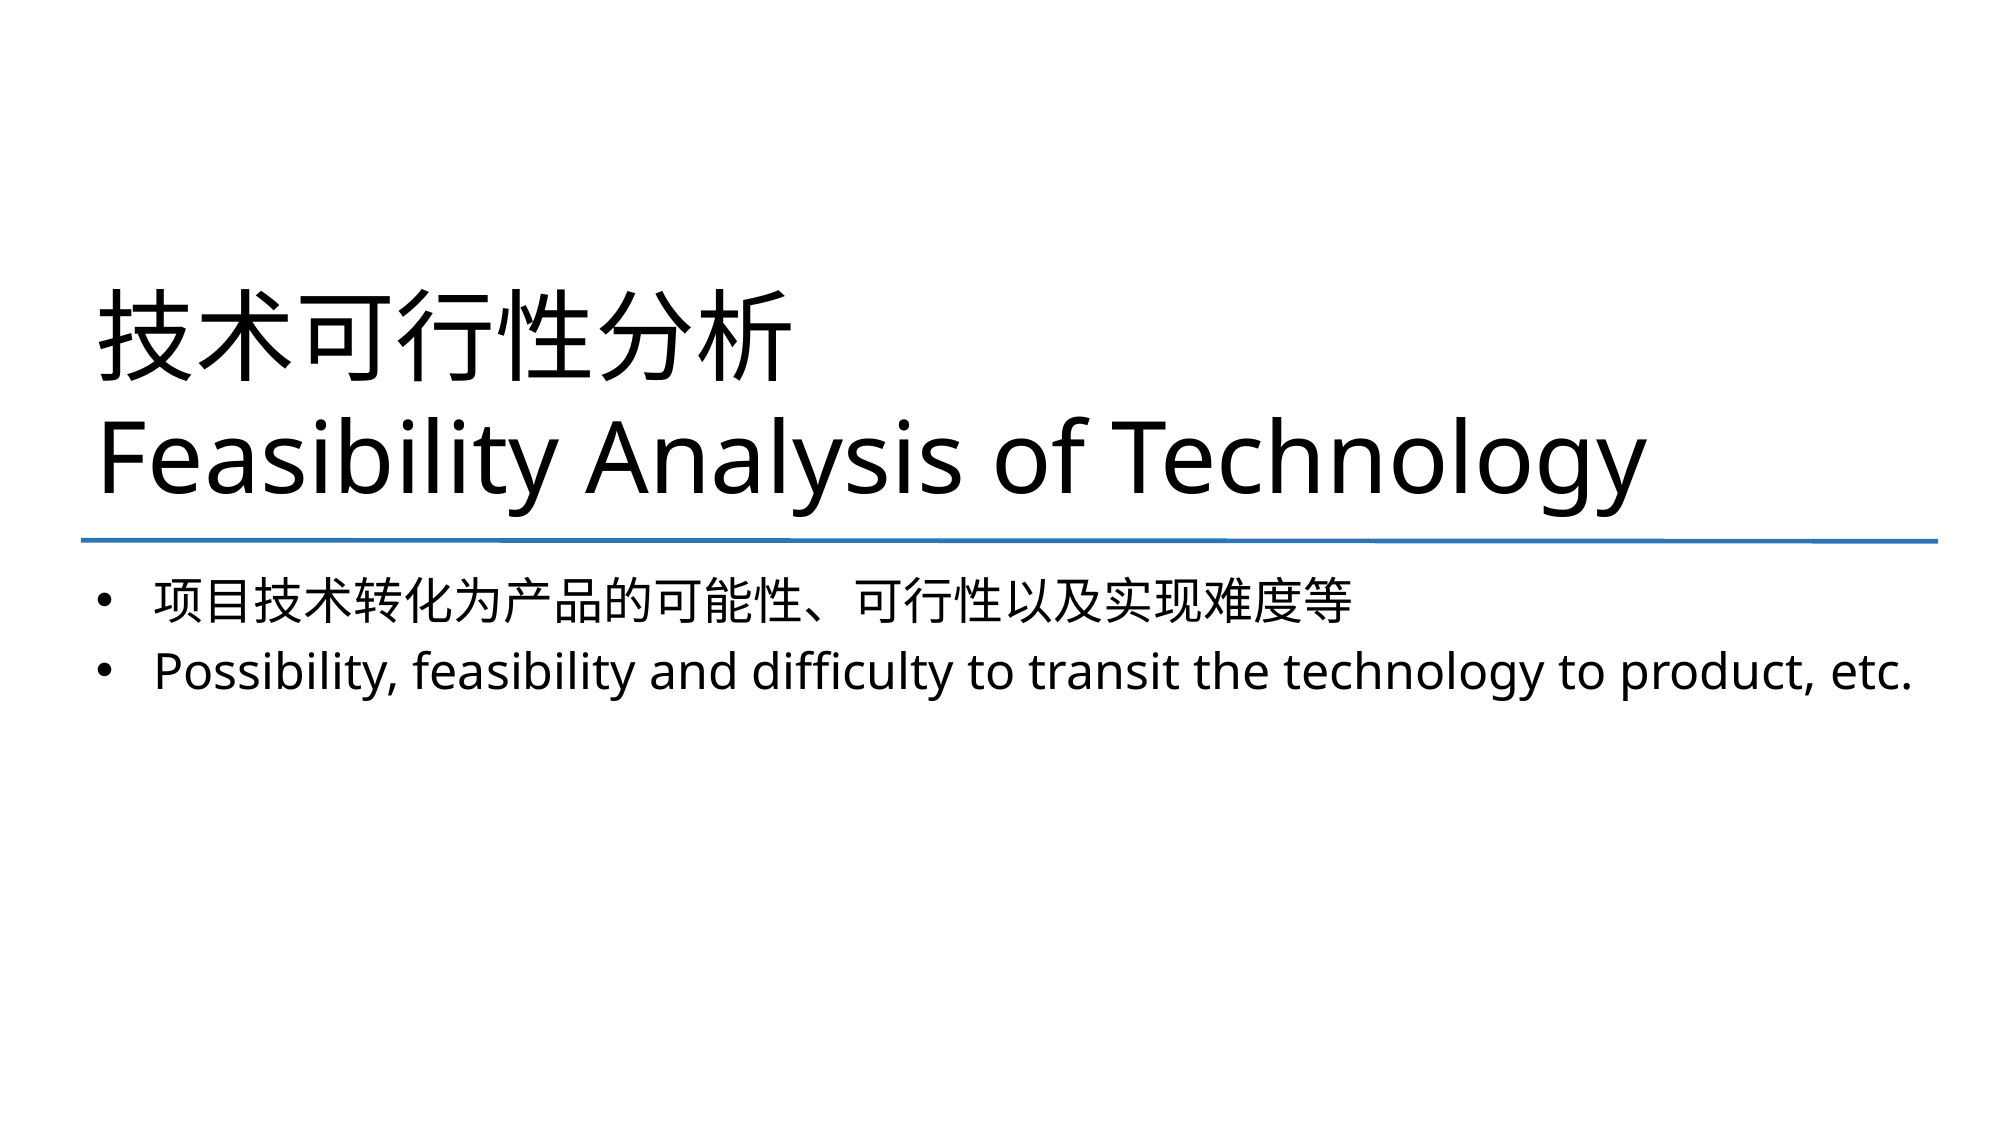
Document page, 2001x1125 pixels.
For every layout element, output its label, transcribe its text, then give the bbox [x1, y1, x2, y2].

text_box 项目技术转化为产品的可能性、可行性以及实现难度等 Possibility, feasibility and difficulty to transit the technology to product, etc. [80, 561, 1939, 738]
text_box 技术可行性分析 Feasibility Analysis of Technology [80, 241, 1939, 521]
